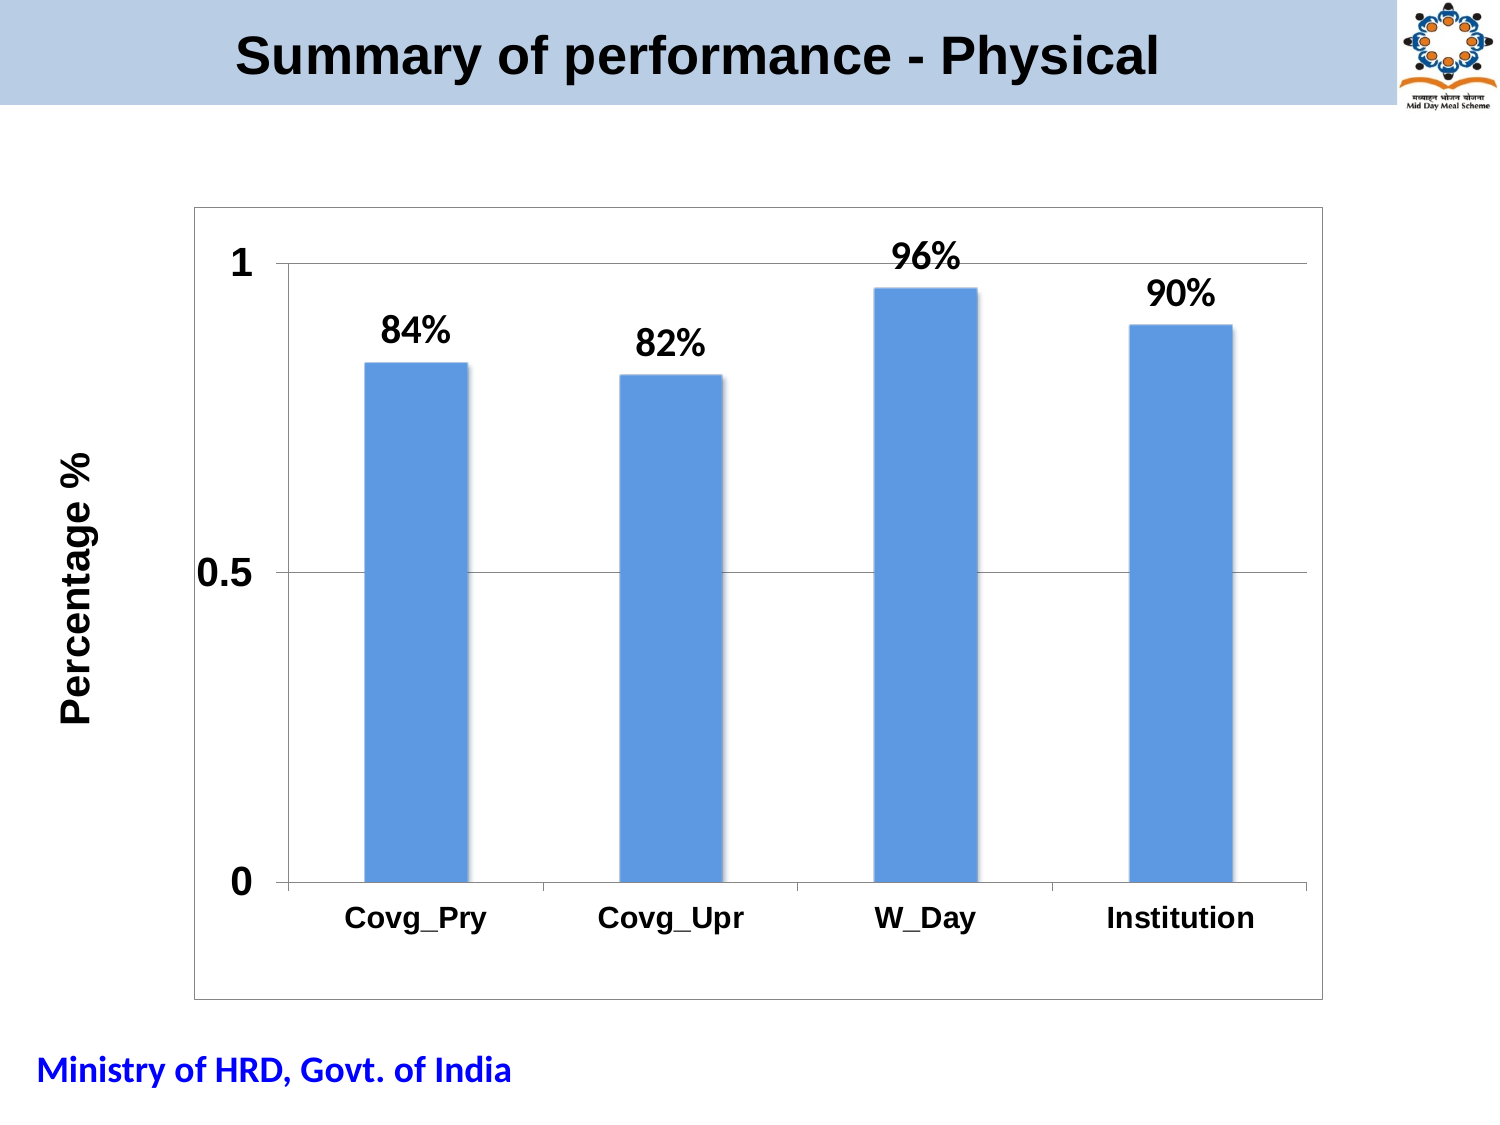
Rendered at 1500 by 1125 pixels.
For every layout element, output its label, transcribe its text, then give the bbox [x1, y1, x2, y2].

picture [1397, 0, 1499, 113]
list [186, 199, 1328, 1005]
text_box Percentage % [40, 362, 122, 742]
text_box Ministry of HRD, Govt. of India [21, 1037, 528, 1098]
title Summary of performance - Physical [0, 0, 1395, 105]
